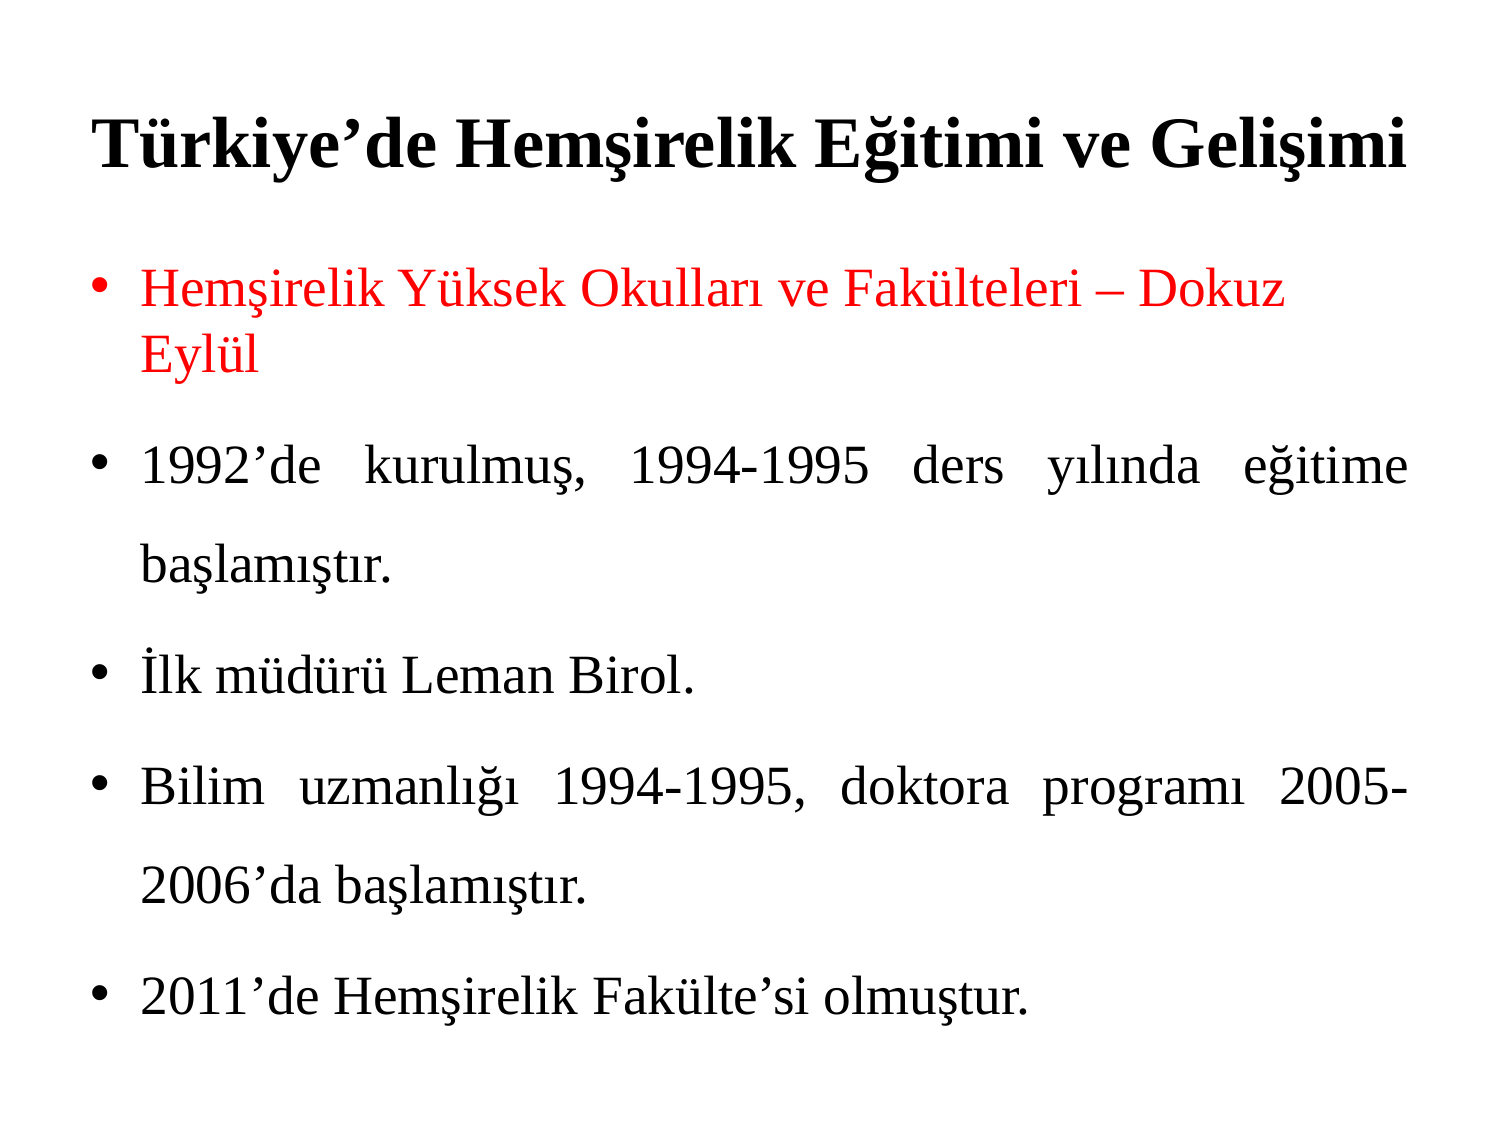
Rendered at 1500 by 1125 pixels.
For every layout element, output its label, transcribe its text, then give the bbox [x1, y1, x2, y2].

list Hemşirelik Yüksek Okulları ve Fakülteleri – Dokuz Eylül 1992’de kurulmuş, 1994-1995 ders yılında eğitime başlamıştır. İlk müdürü Leman Birol. Bilim uzmanlığı 1994-1995, doktora programı 2005-2006’da başlamıştır. 2011’de Hemşirelik Fakülte’si olmuştur. [75, 243, 1425, 1035]
title Türkiye’de Hemşirelik Eğitimi ve Gelişimi [75, 45, 1425, 233]
